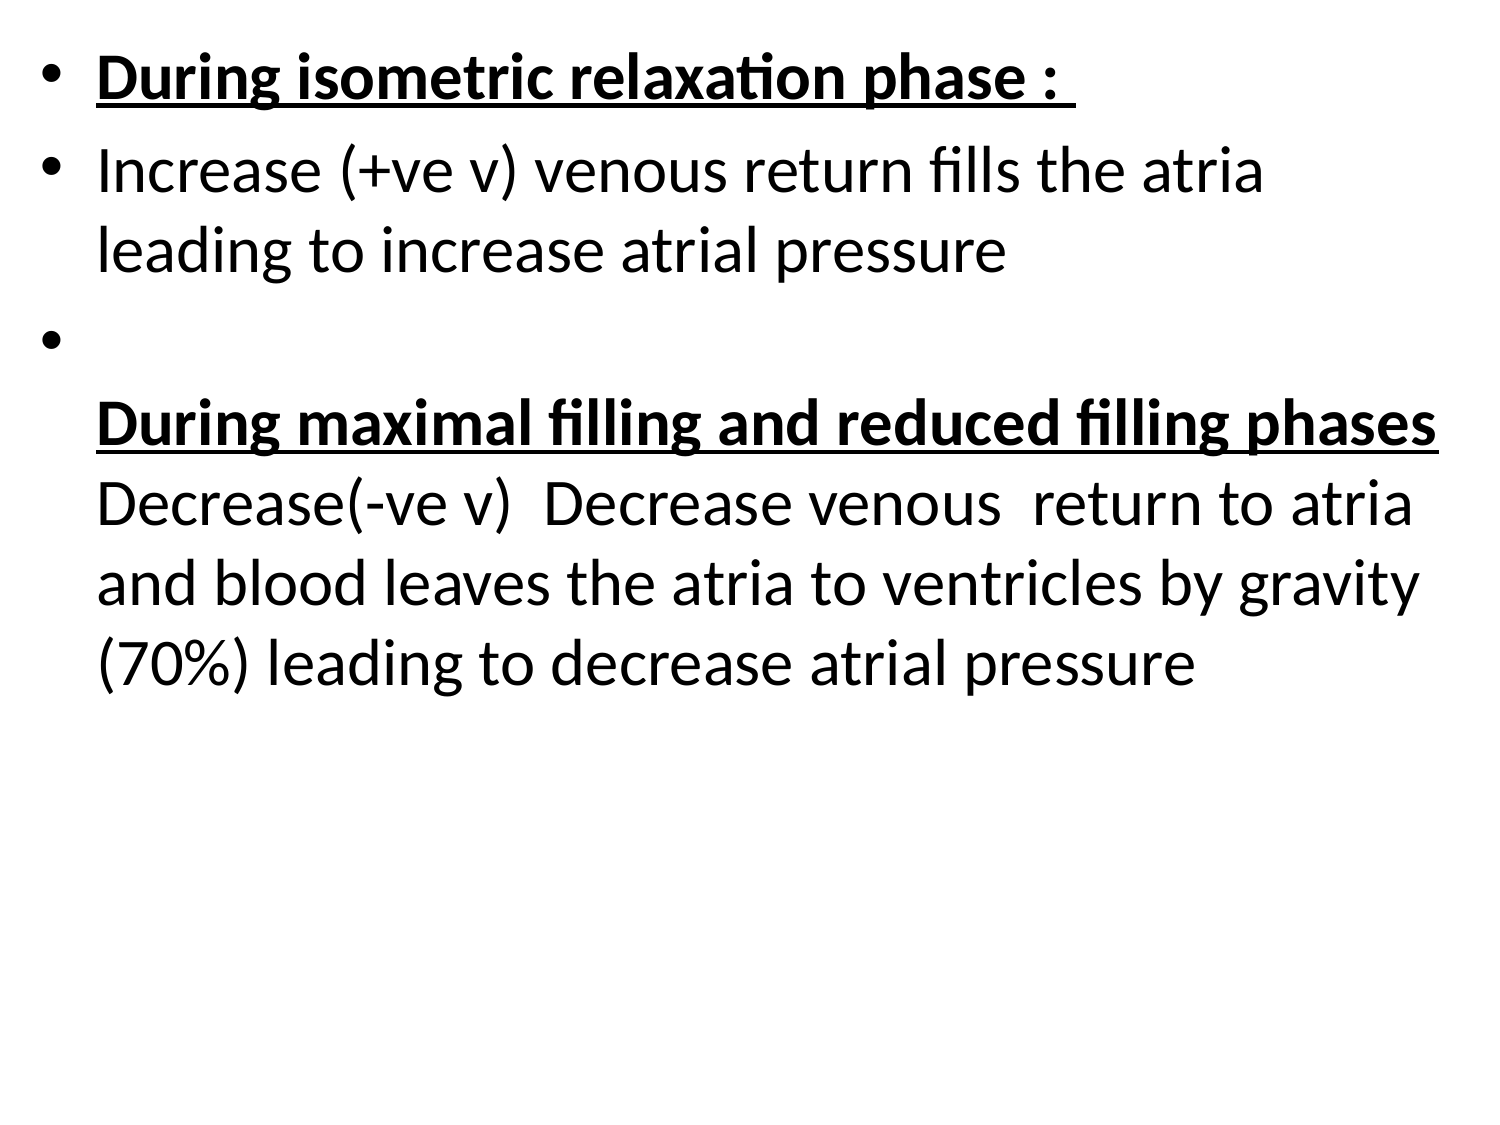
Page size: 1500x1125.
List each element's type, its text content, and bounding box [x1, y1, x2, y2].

list During isometric relaxation phase : Increase (+ve v) venous return fills the atria leading to increase atrial pressure During maximal filling and reduced filling phases Decrease(-ve v) Decrease venous return to atria and blood leaves the atria to ventricles by gravity (70%) leading to decrease atrial pressure [24, 24, 1475, 1100]
